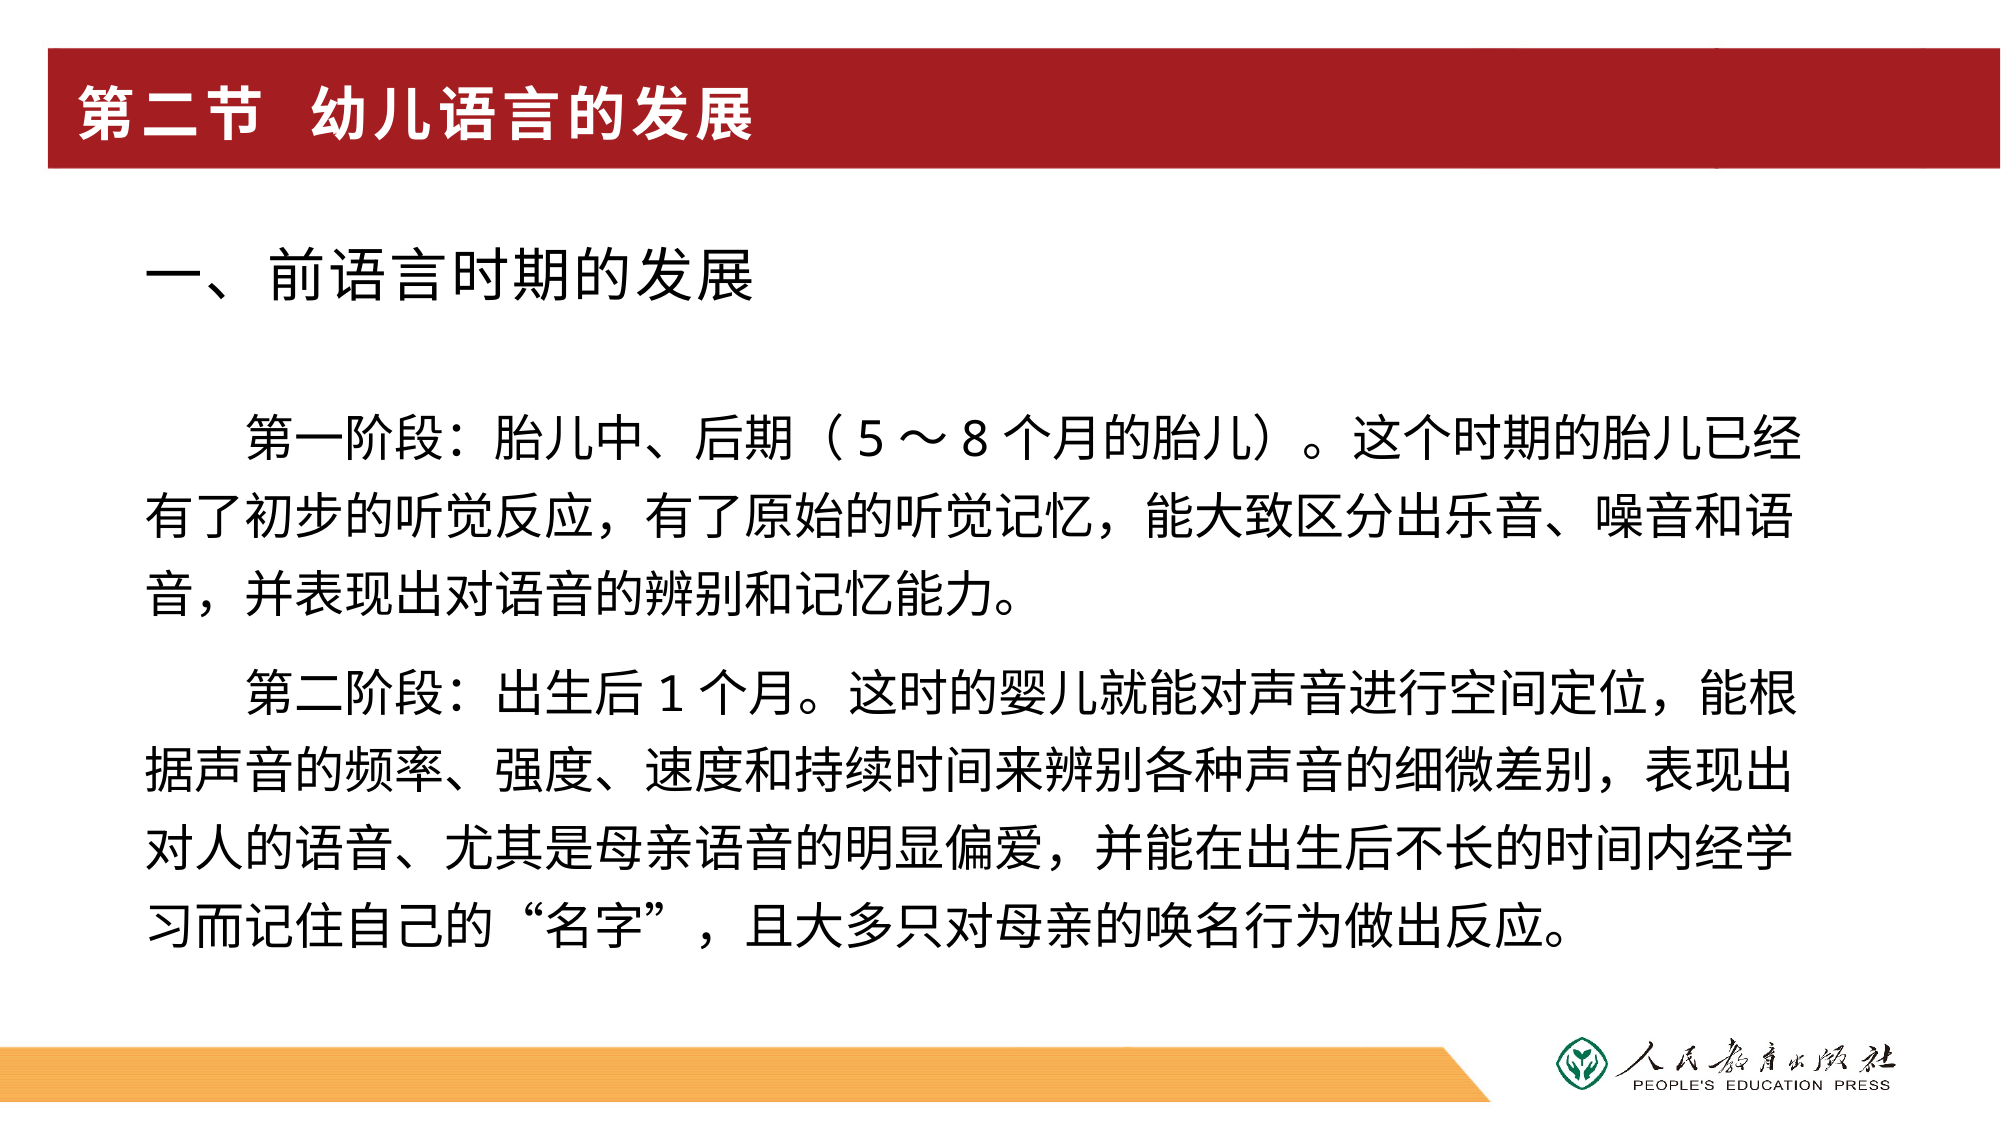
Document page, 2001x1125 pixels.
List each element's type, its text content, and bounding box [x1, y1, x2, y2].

title 第二节 幼儿语言的发展 [62, 57, 1788, 167]
list 一、前语言时期的发展 [129, 209, 1828, 338]
list 第一阶段：胎儿中、后期（5～8个月的胎儿）。这个时期的胎儿已经有了初步的听觉反应，有了原始的听觉记忆，能大致区分出乐音、噪音和语音，并表现出对语音的辨别和记忆能力。 第二阶段：出生后1个月。这时的婴儿就能对声音进行空间定位，能根据声音的频率、强度、速度和持续时间来辨别各种声音的细微差别，表现出对人的语音、尤其是母亲语音的明显偏爱，并能在出生后不长的时间内经学习而记住自己的“名字”，且大多只对母亲的唤名行为做出反应。 [129, 380, 1828, 1017]
picture [0, 0, 2001, 1125]
